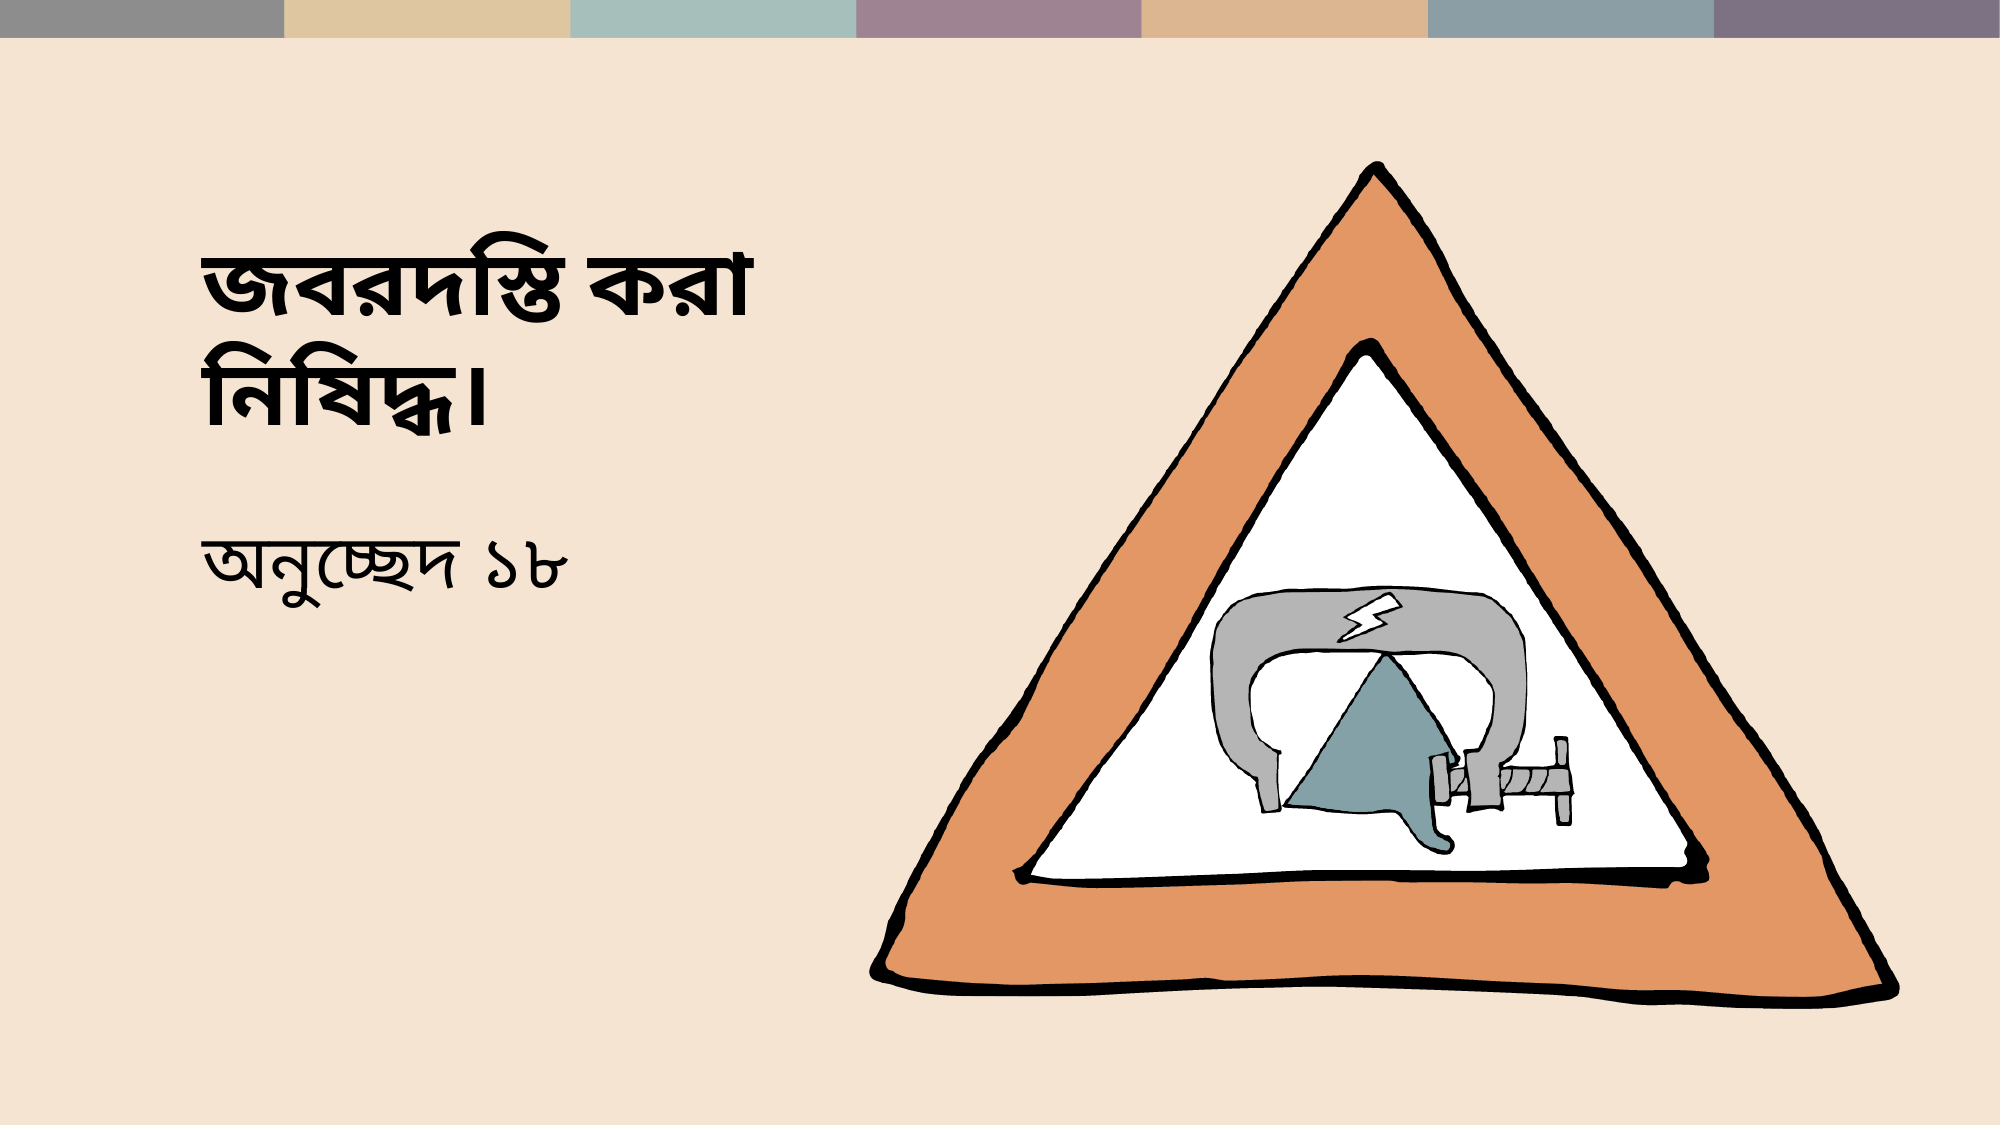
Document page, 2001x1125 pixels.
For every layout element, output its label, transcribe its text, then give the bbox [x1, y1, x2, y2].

picture [869, 161, 1900, 1009]
picture [0, 0, 2000, 38]
text_box জবরদস্তি করা নিষিদ্ধ। অনুচ্ছেদ ১৮ [187, 216, 869, 612]
